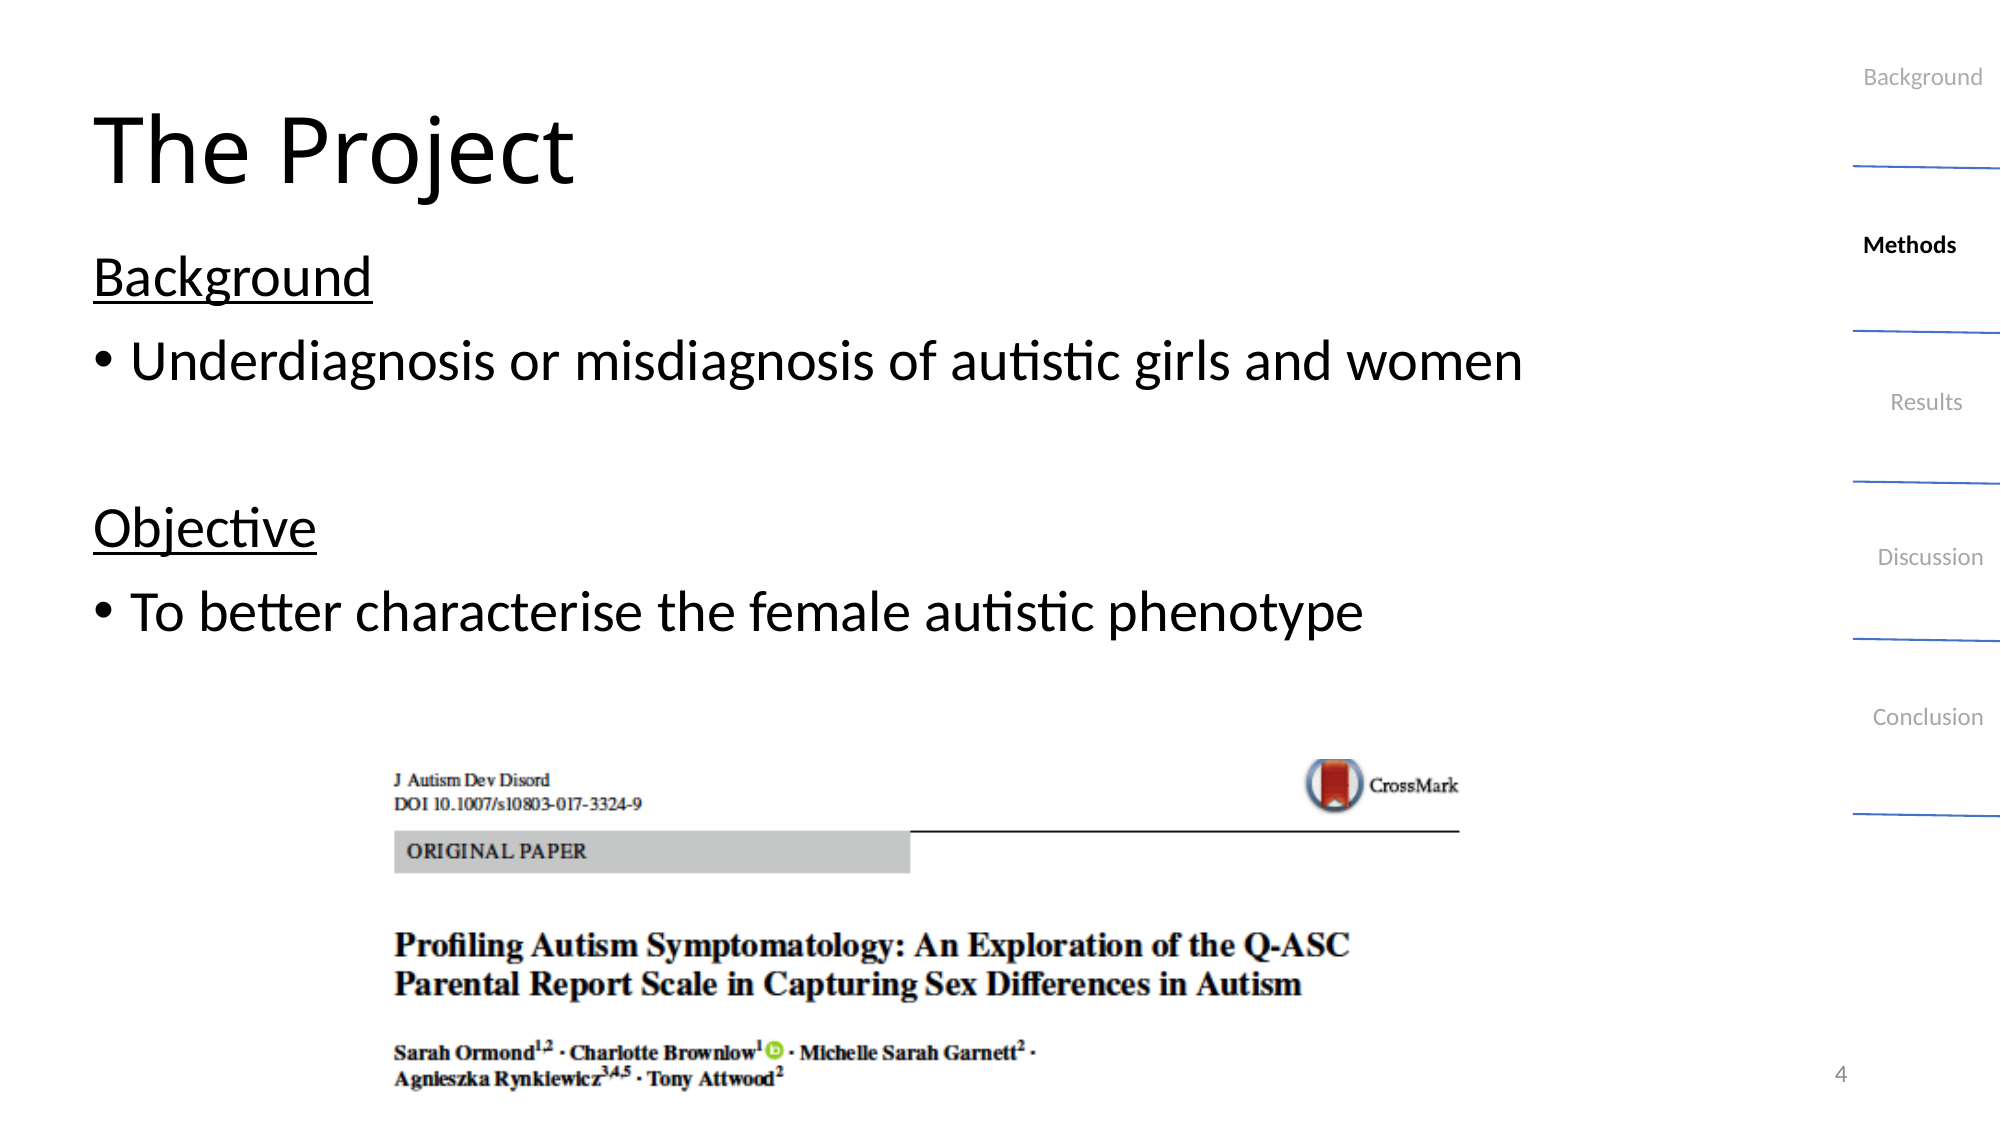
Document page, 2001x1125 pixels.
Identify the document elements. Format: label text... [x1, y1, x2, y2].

text_box Methods [1848, 221, 1972, 266]
title The Project [78, 45, 1669, 239]
text_box Results [1875, 378, 1979, 424]
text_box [1852, 813, 2000, 817]
picture [380, 759, 1483, 1103]
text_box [1852, 638, 2000, 642]
slide_number 3 [1483, 1042, 1863, 1103]
text_box Conclusion [1858, 693, 2000, 738]
text_box Discussion [1863, 533, 2000, 578]
list Background Underdiagnosis or misdiagnosis of autistic girls and women Objective To better characterise the female autistic phenotype [78, 239, 1848, 784]
text_box Background [1848, 53, 1999, 98]
